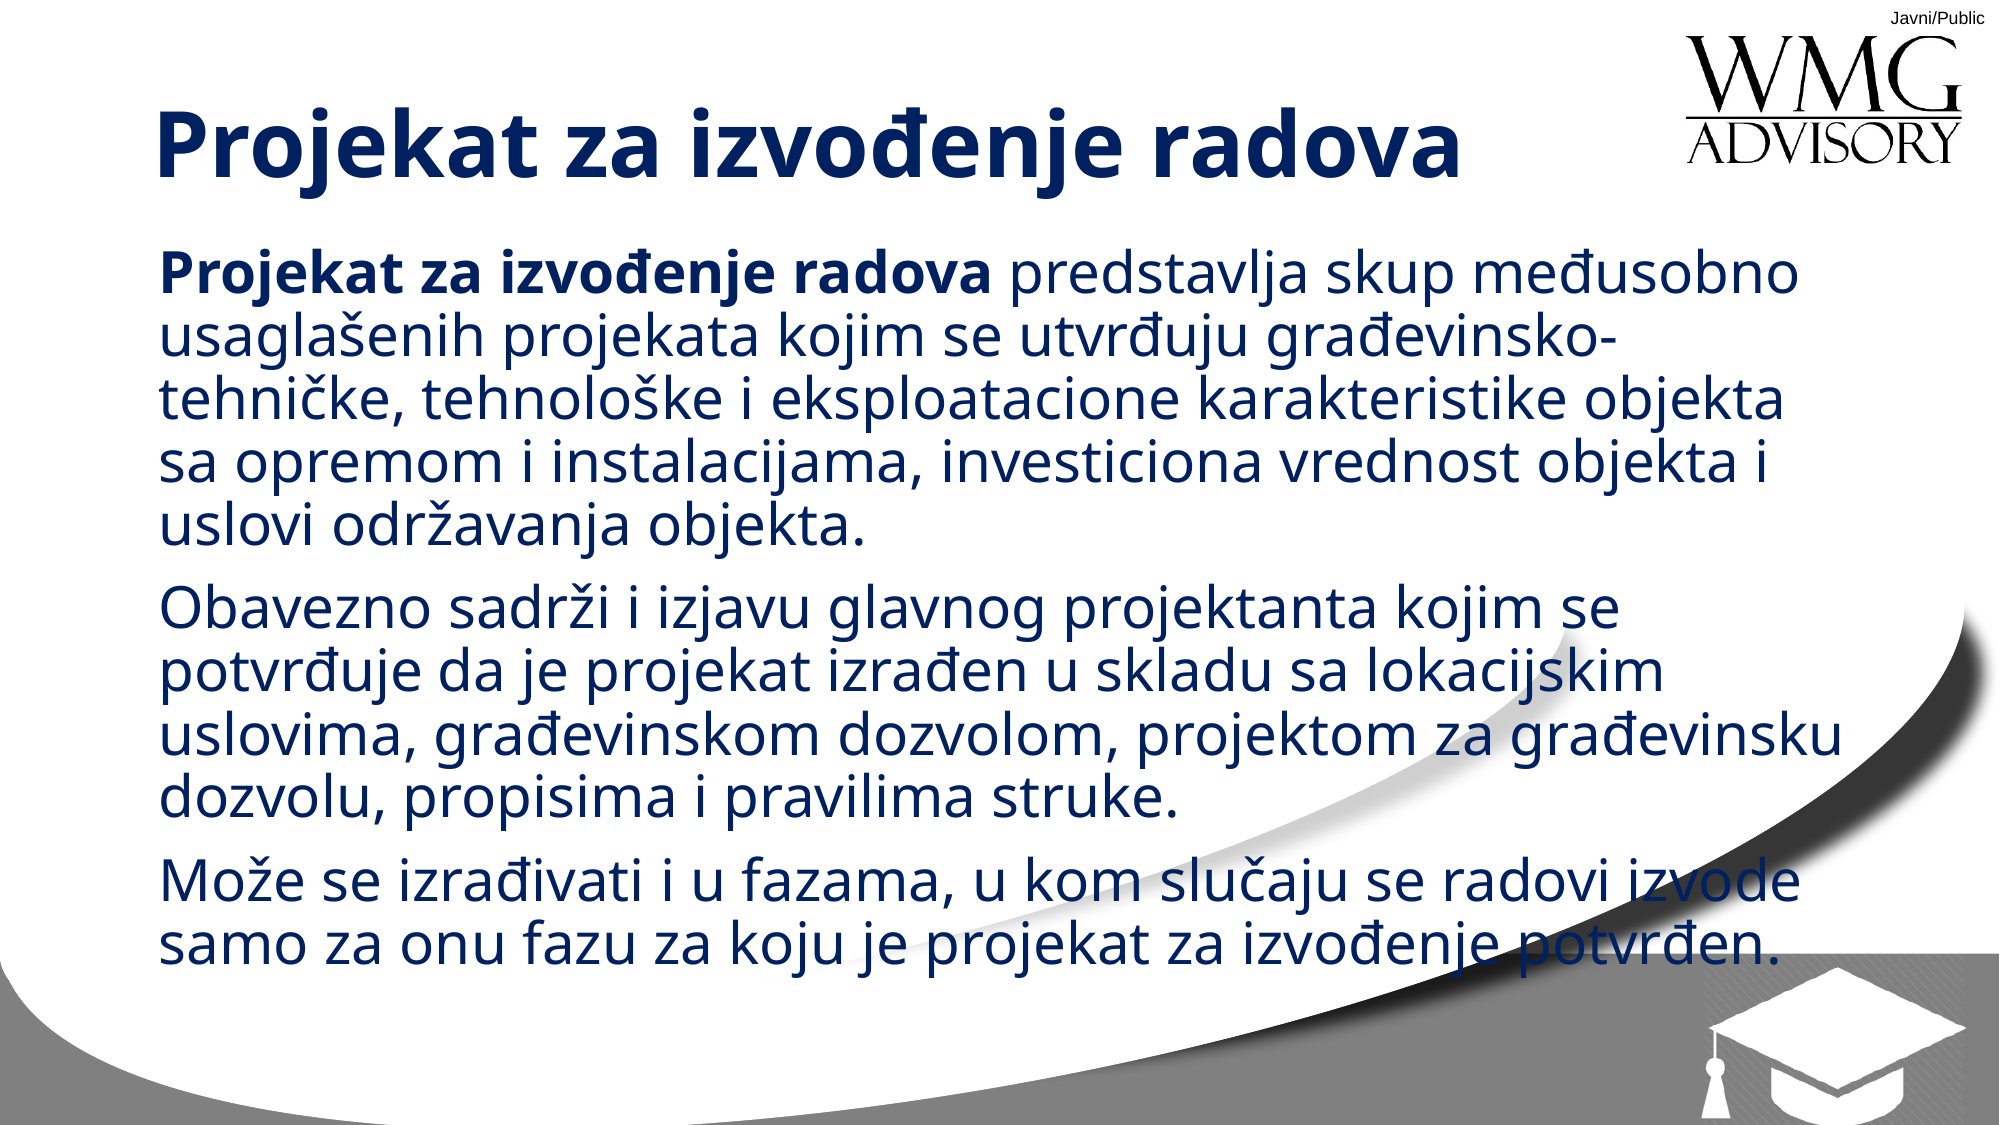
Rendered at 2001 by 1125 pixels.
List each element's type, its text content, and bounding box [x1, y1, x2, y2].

title Projekat za izvođenje radova [137, 91, 1863, 309]
list Projekat za izvođenje radova predstavlja skup međusobno usaglašenih projekata kojim se utvrđuju građevinsko-tehničke, tehnološke i eksploatacione karakteristike objekta sa opremom i instalacijama, investiciona vrednost objekta i uslovi održavanja objekta. Obavezno sadrži i izjavu glavnog projektanta kojim se potvrđuje da je projekat izrađen u skladu sa lokacijskim uslovima, građevinskom dozvolom, projektom za građevinsku dozvolu, propisima i pravilima struke. Može se izrađivati i u fazama, u kom slučaju se radovi izvode samo za onu fazu za koju je projekat za izvođenje potvrđen. [143, 235, 1869, 1025]
picture [1681, 36, 1966, 166]
